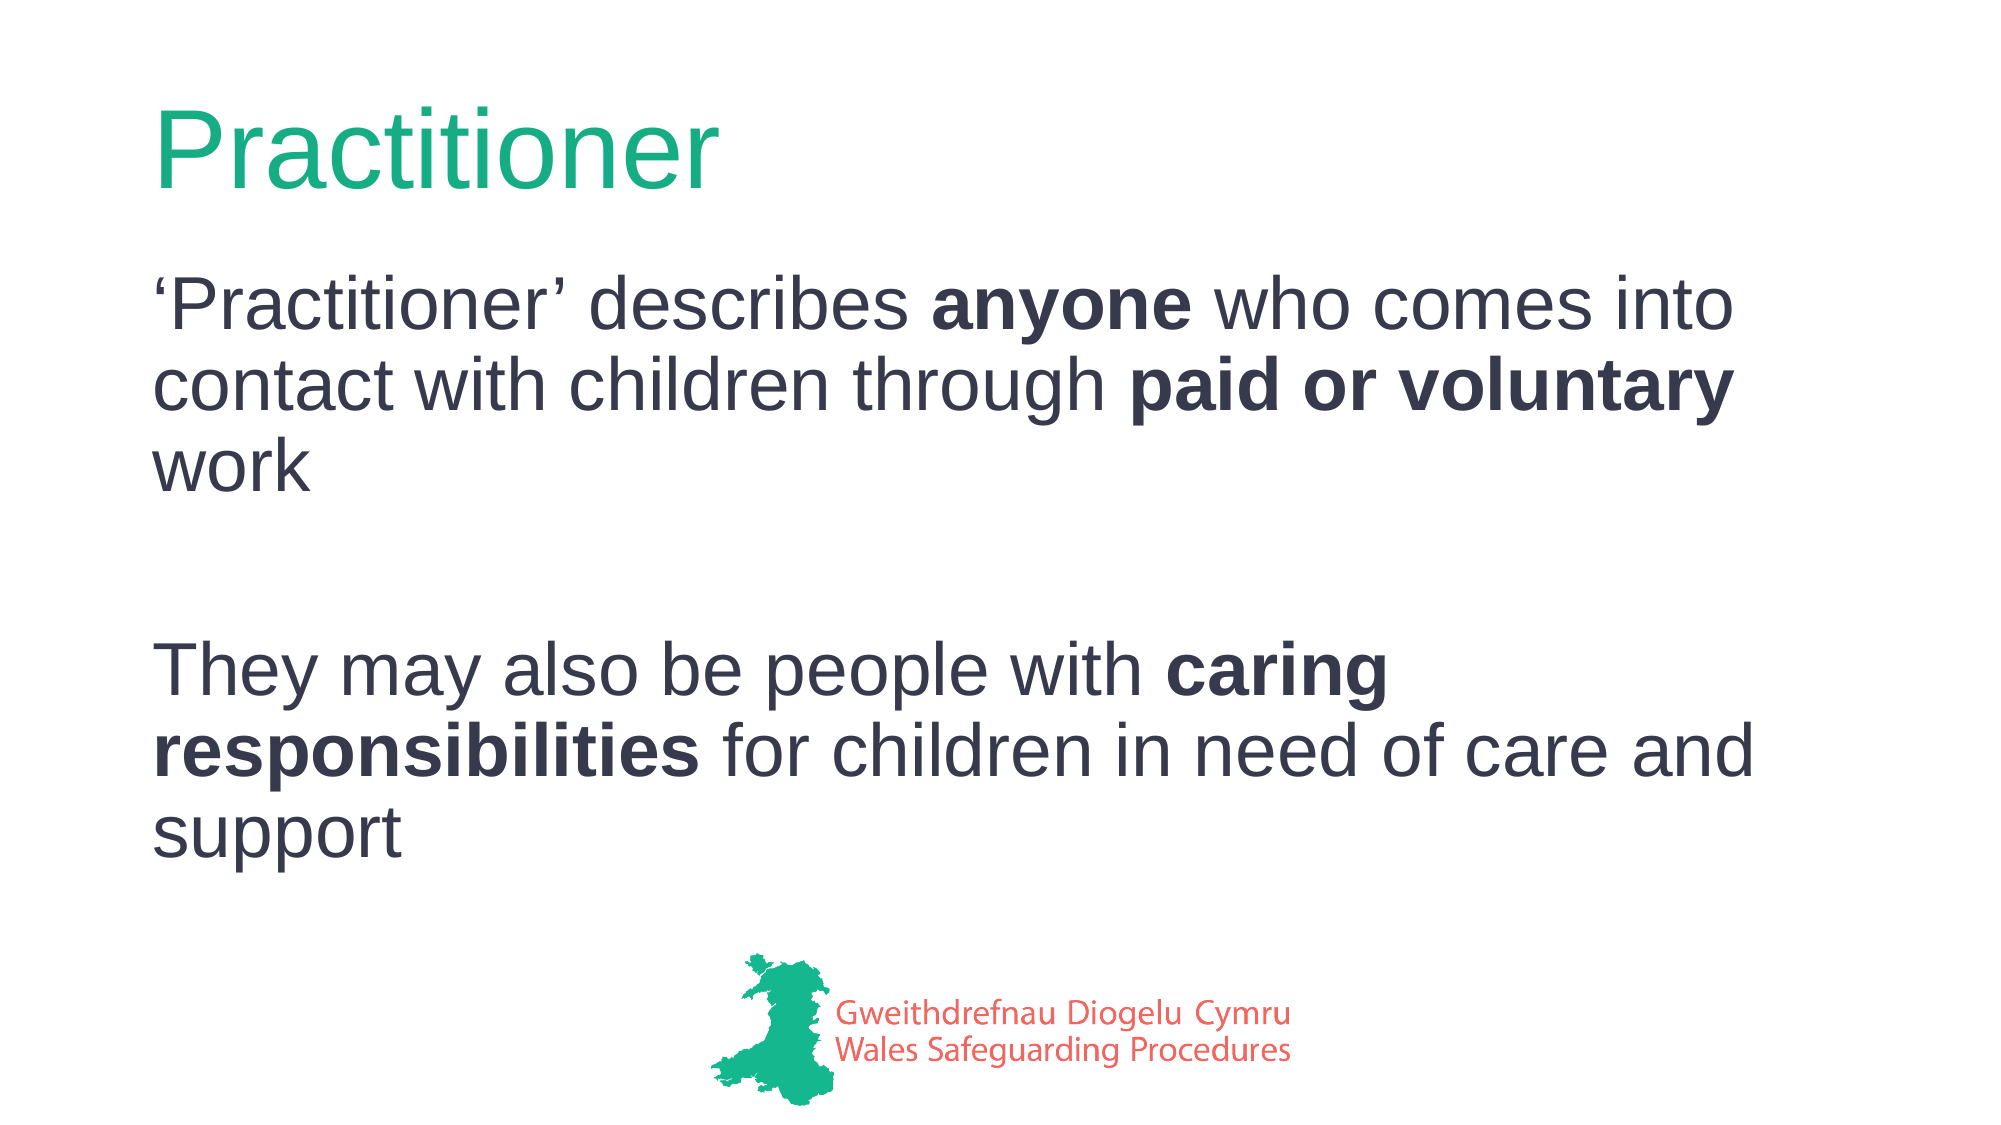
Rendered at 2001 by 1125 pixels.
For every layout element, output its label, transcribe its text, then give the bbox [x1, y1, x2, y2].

list ‘Practitioner’ describes anyone who comes into contact with children through paid or voluntary work They may also be people with caring responsibilities for children in need of care and support [137, 257, 1863, 972]
title Practitioner [137, 3, 1863, 221]
picture [710, 972, 1290, 1106]
